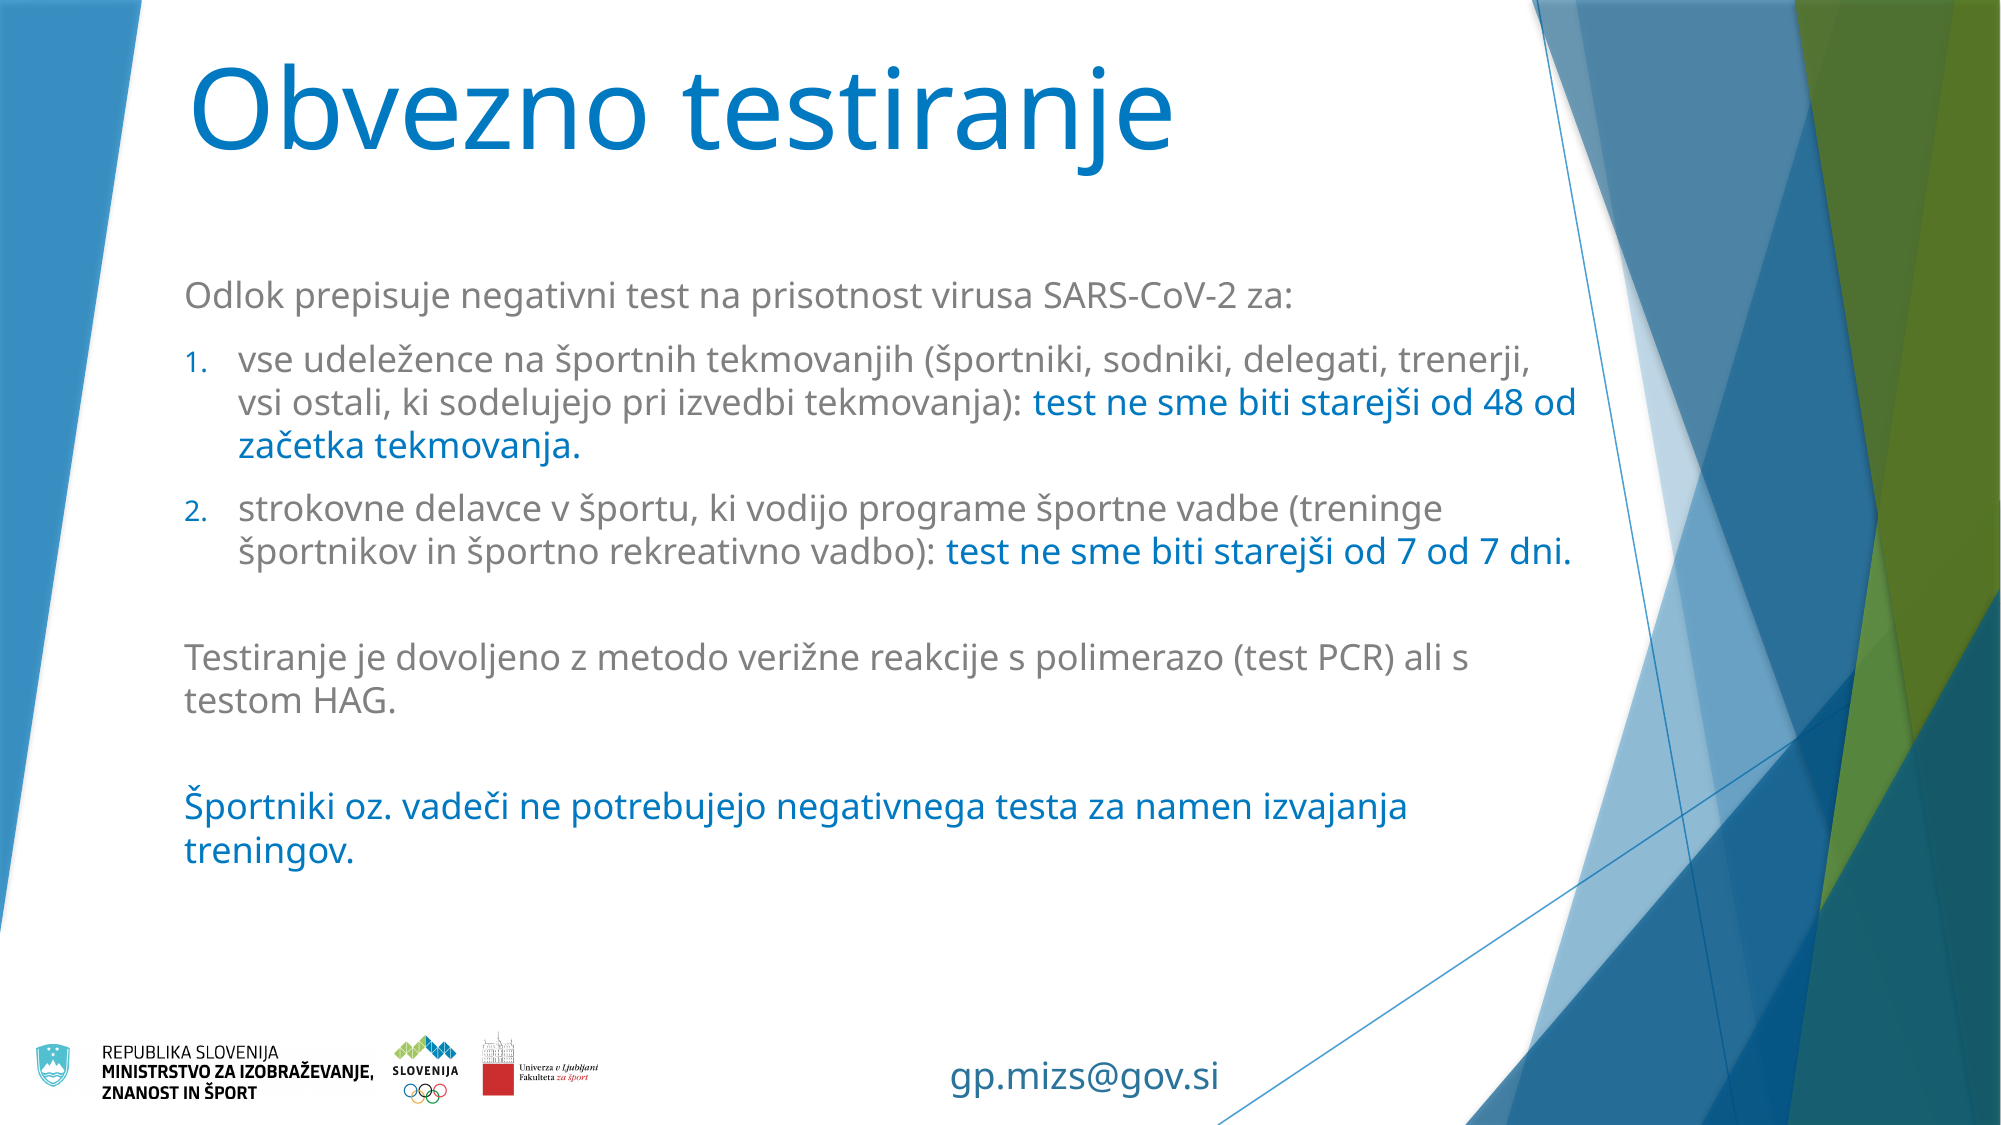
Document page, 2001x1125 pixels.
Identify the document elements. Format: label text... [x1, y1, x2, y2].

picture [36, 1027, 601, 1114]
subtitle Odlok prepisuje negativni test na prisotnost virusa SARS-CoV-2 za: vse udeležence na športnih tekmovanjih (športniki, sodniki, delegati, trenerji, vsi ostali, ki sodelujejo pri izvedbi tekmovanja): test ne sme biti starejši od 48 od začetka tekmovanja. strokovne delavce v športu, ki vodijo programe športne vadbe (treninge športnikov in športno rekreativno vadbo): test ne sme biti starejši od 7 od 7 dni. Testiranje je dovoljeno z metodo verižne reakcije s polimerazo (test PCR) ali s testom HAG. Športniki oz. vadeči ne potrebujejo negativnega testa za namen izvajanja treningov. [169, 265, 1594, 920]
text_box gp.mizs@gov.si [934, 1044, 1422, 1116]
title Obvezno testiranje [172, 38, 1447, 180]
